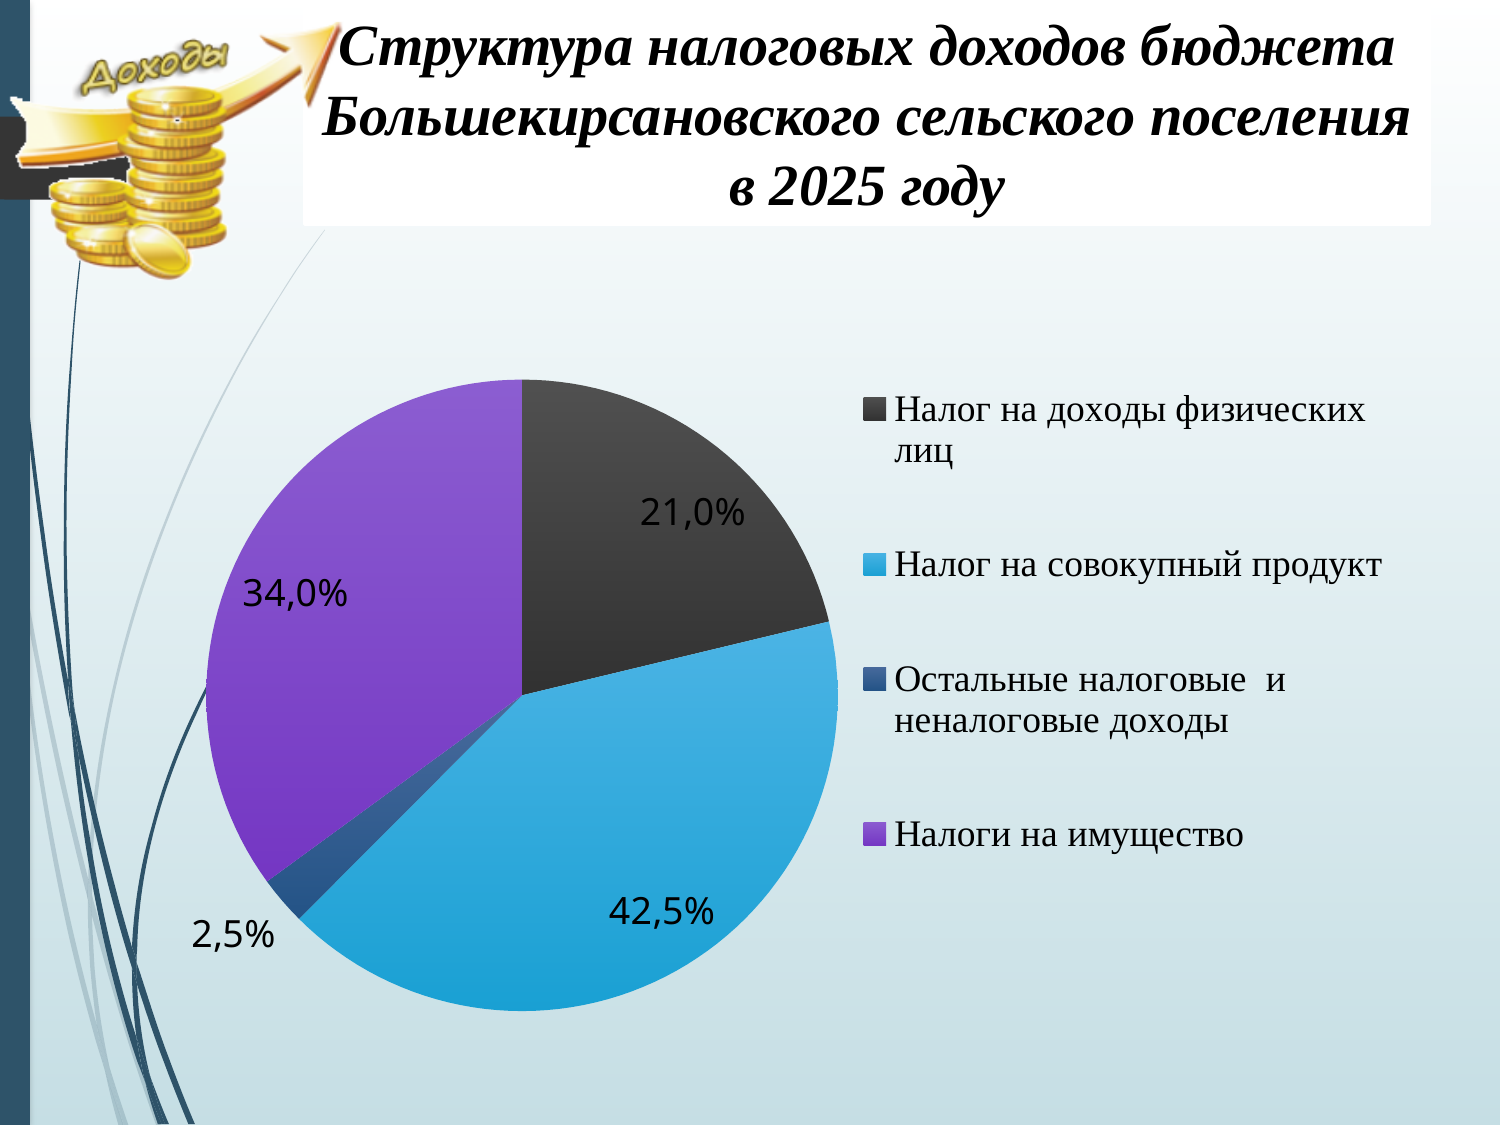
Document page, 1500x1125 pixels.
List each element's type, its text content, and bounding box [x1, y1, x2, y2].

picture [0, 0, 352, 305]
chart [81, 257, 1419, 1091]
text_box Структура налоговых доходов бюджета Большекирсановского сельского поселения в 2025 году [353, 0, 1431, 226]
